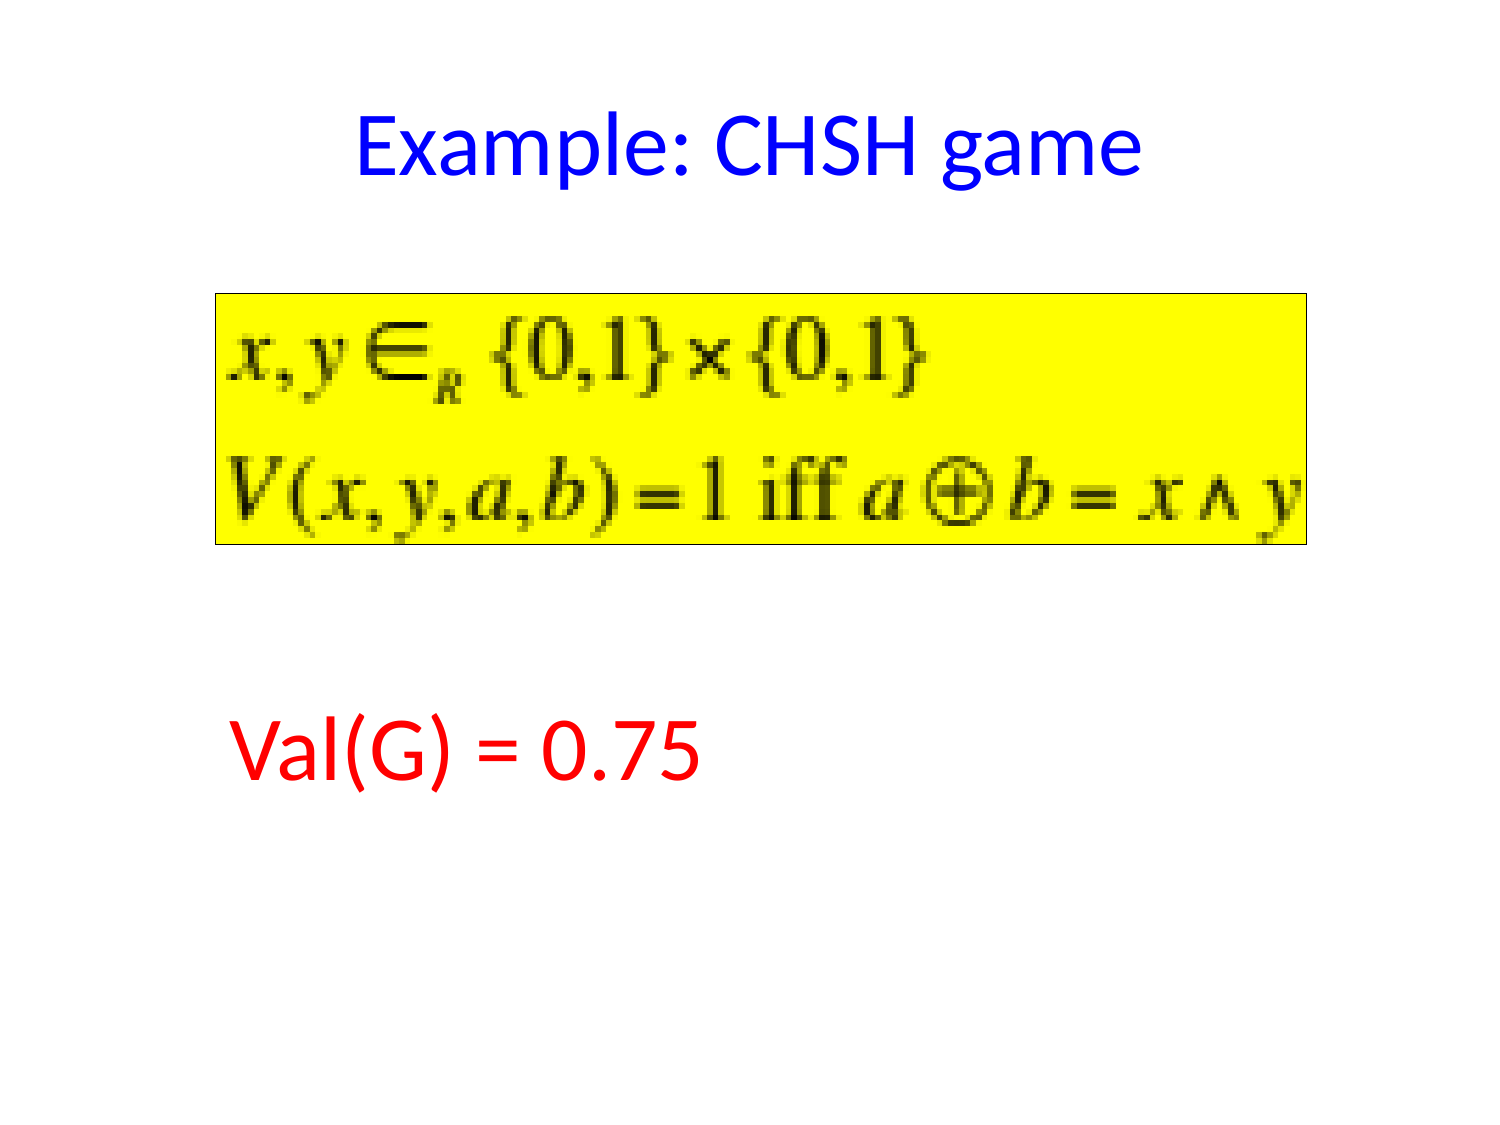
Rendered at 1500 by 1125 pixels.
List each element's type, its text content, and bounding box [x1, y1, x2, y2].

title Example: CHSH game [75, 45, 1425, 233]
text_box Val(G) = 0.75 [215, 680, 1009, 806]
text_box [214, 293, 1307, 545]
